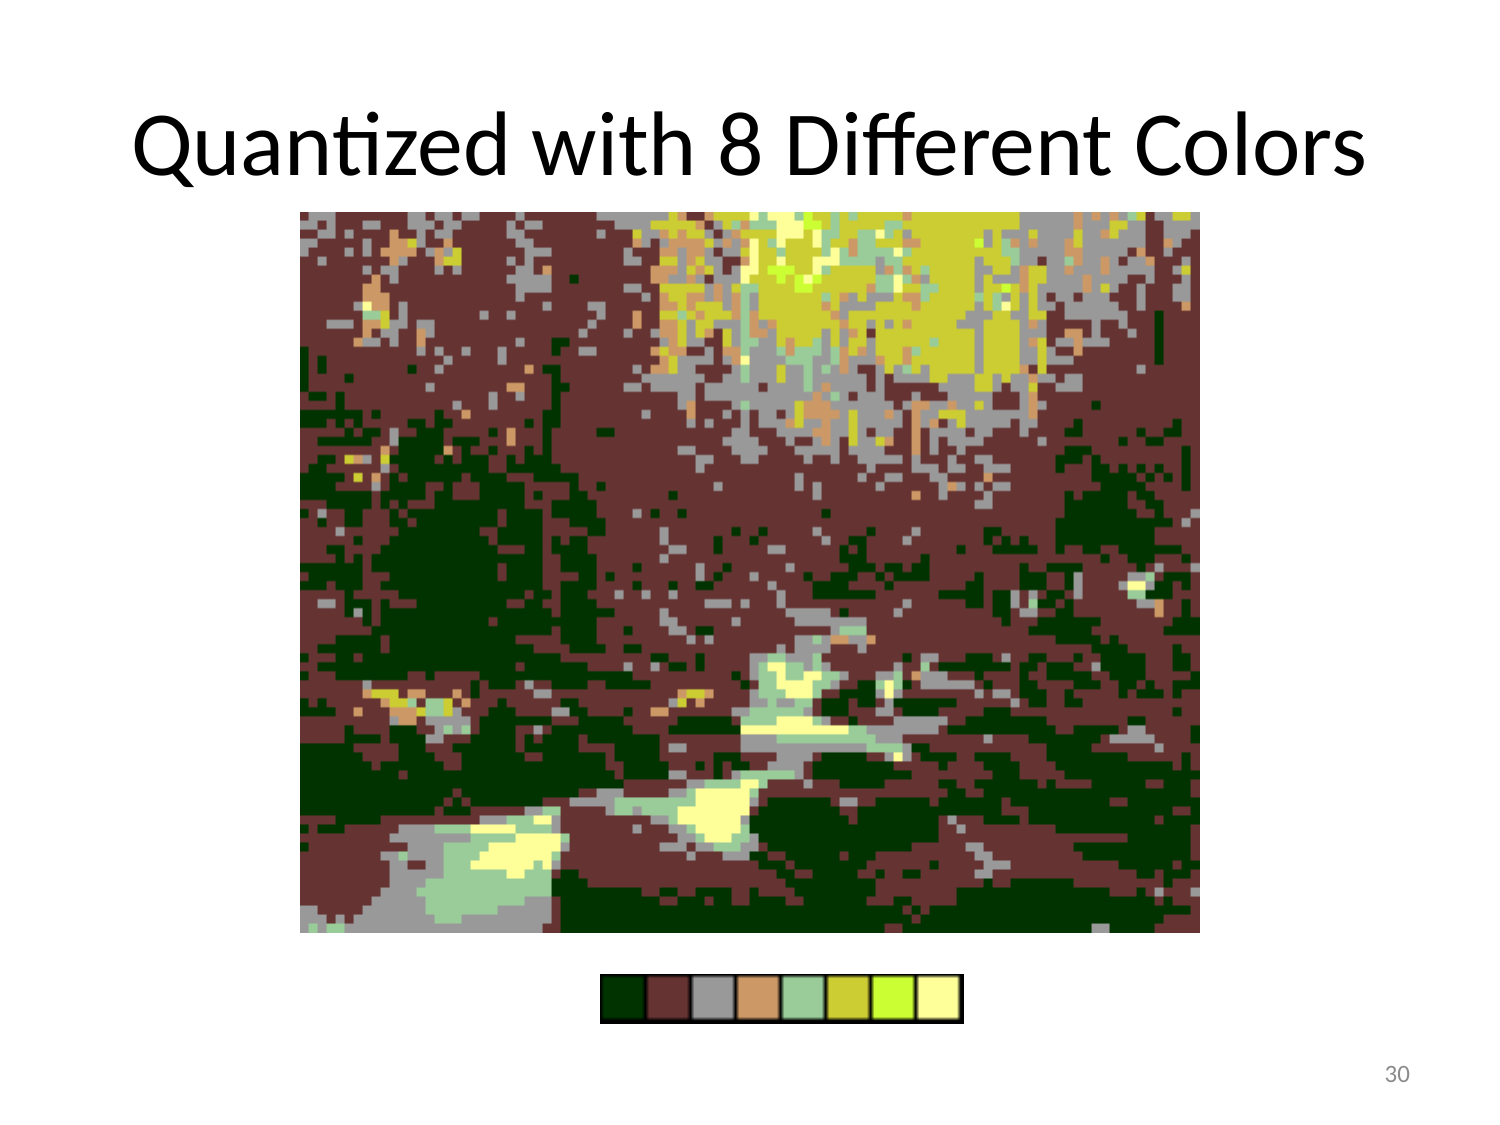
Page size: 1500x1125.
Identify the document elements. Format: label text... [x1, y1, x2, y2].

picture [299, 212, 1201, 933]
slide_number 30 [1074, 1042, 1425, 1103]
picture [599, 974, 964, 1024]
title Quantized with 8 Different Colors [74, 44, 1426, 233]
